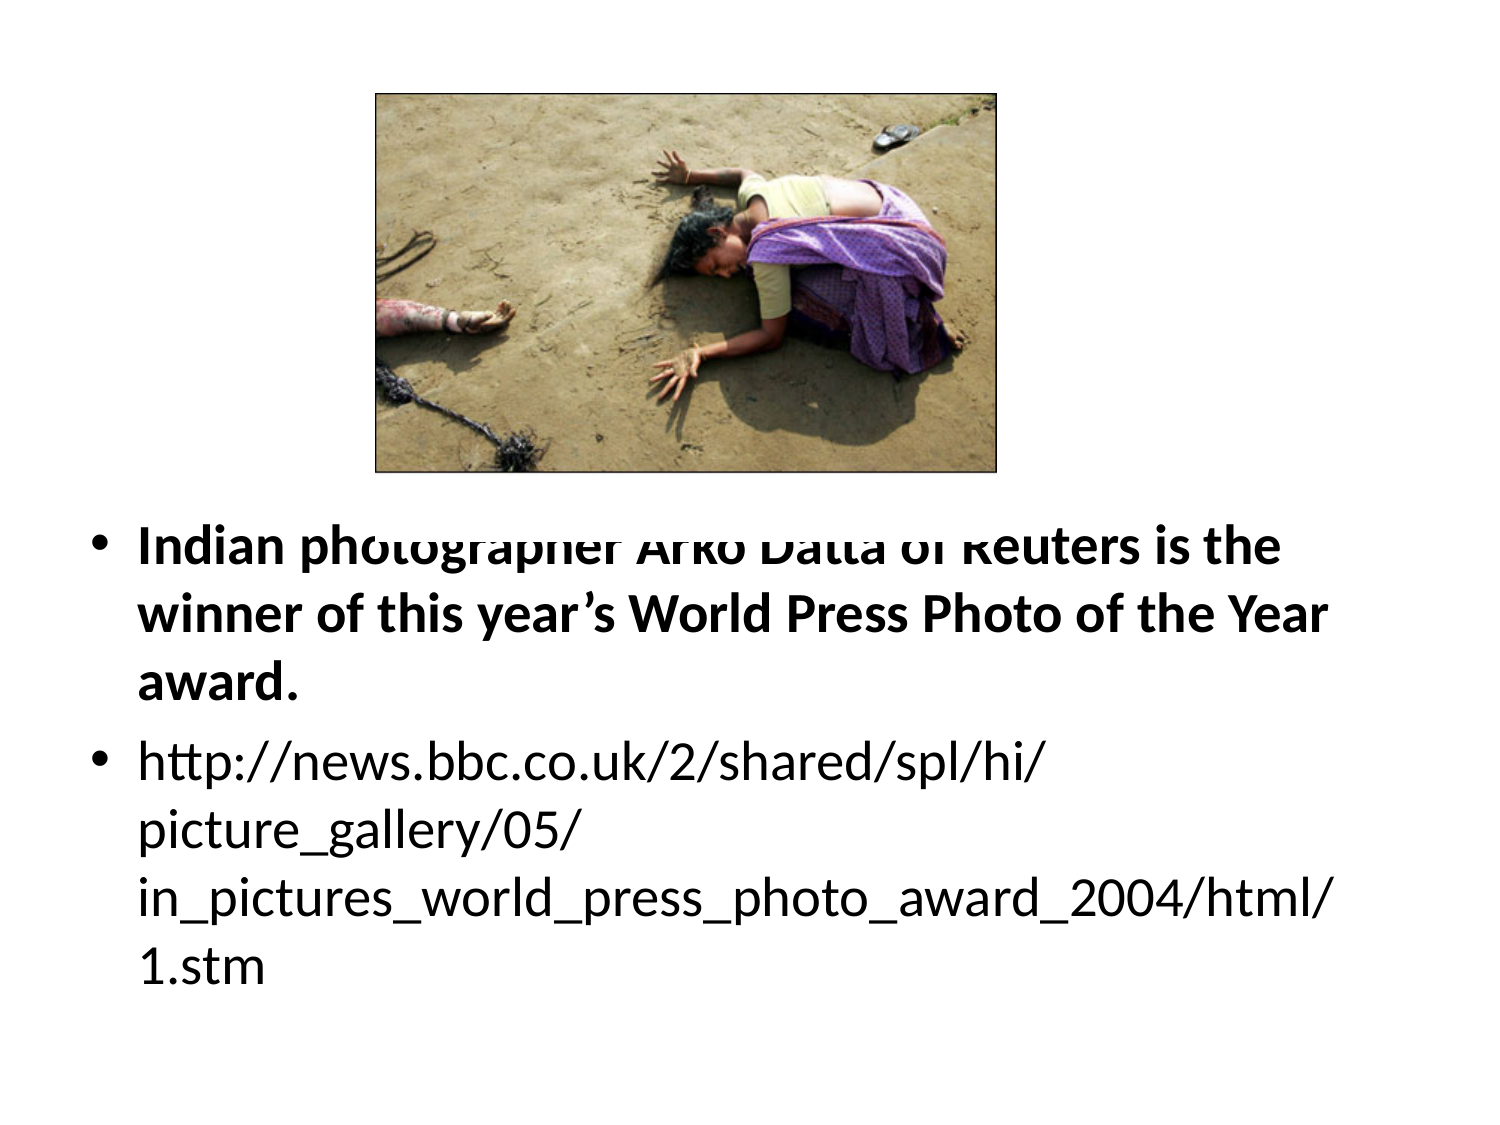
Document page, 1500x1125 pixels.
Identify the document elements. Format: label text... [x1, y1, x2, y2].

picture [374, 93, 997, 542]
list Indian photographer Arko Datta of Reuters is the winner of this year’s World Press Photo of the Year award. http://news.bbc.co.uk/2/shared/spl/hi/picture_gallery/05/in_pictures_world_press_photo_award_2004/html/1.stm [75, 262, 1425, 1005]
